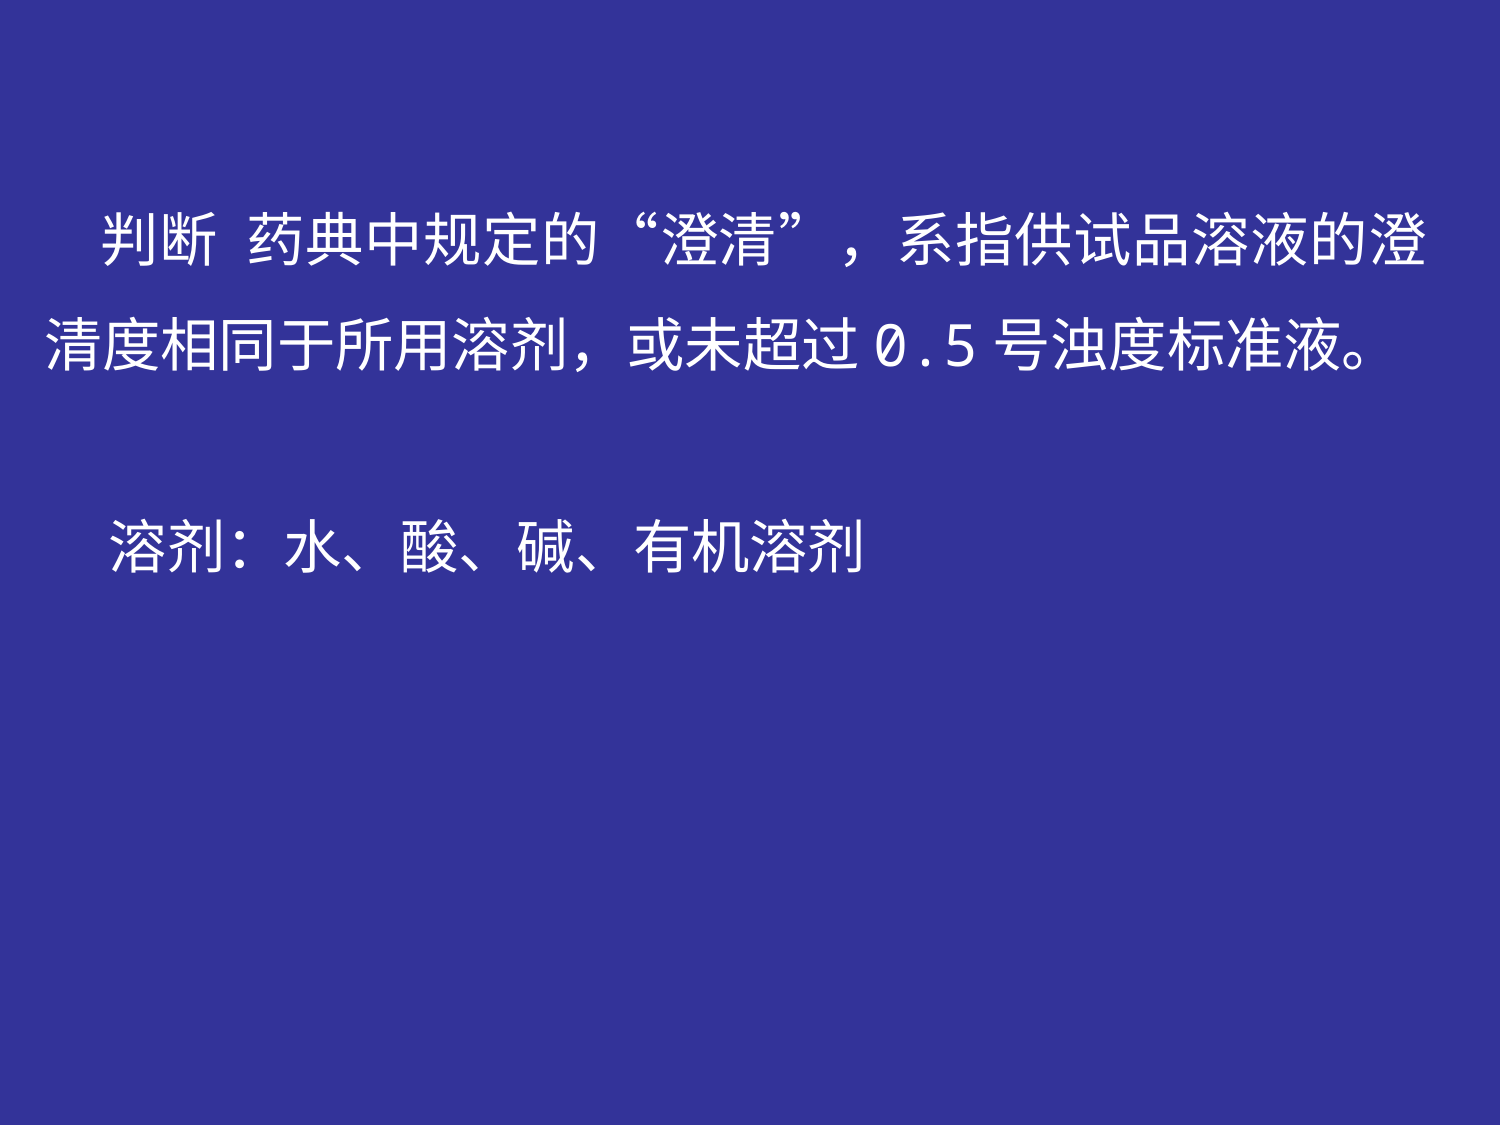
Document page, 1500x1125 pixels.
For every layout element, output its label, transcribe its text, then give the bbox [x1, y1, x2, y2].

text_box 判断 药典中规定的“澄清”，系指供试品溶液的澄清度相同于所用溶剂，或未超过0.5号浊度标准液。 [29, 160, 1442, 386]
text_box 溶剂：水、酸、碱、有机溶剂 [41, 467, 1471, 693]
